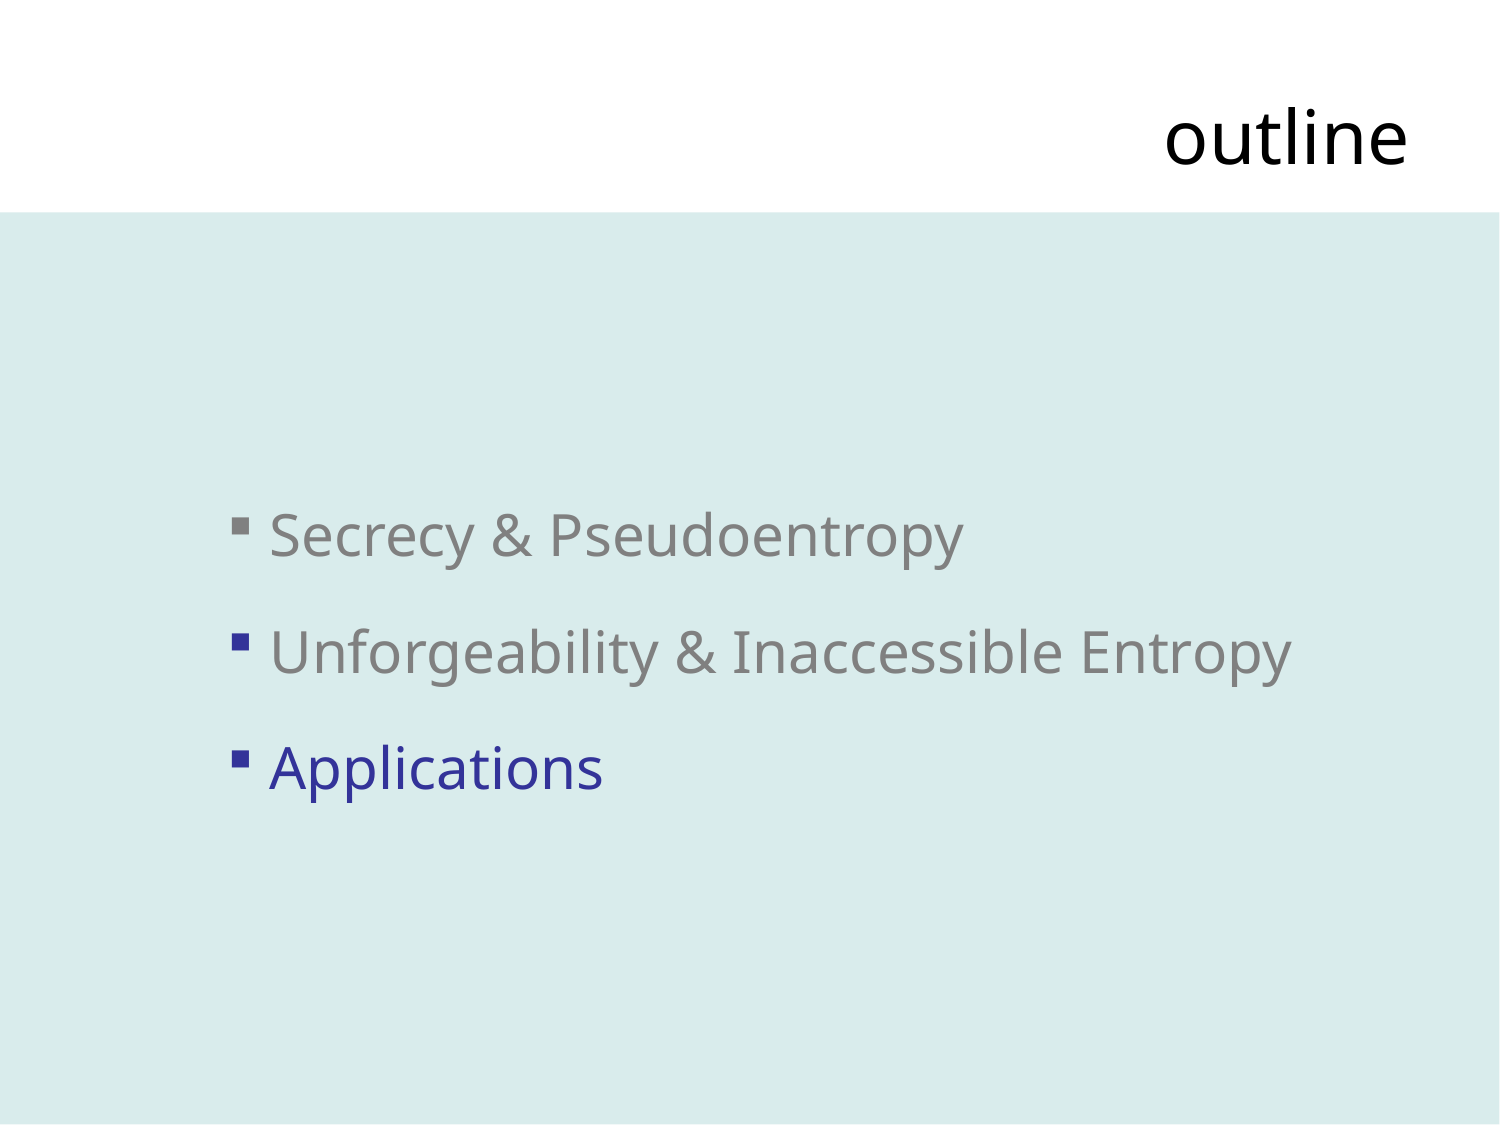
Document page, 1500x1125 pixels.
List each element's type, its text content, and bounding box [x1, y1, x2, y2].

list Secrecy & Pseudoentropy Unforgeability & Inaccessible Entropy Applications [212, 224, 1426, 1076]
title outline [74, 24, 1425, 188]
